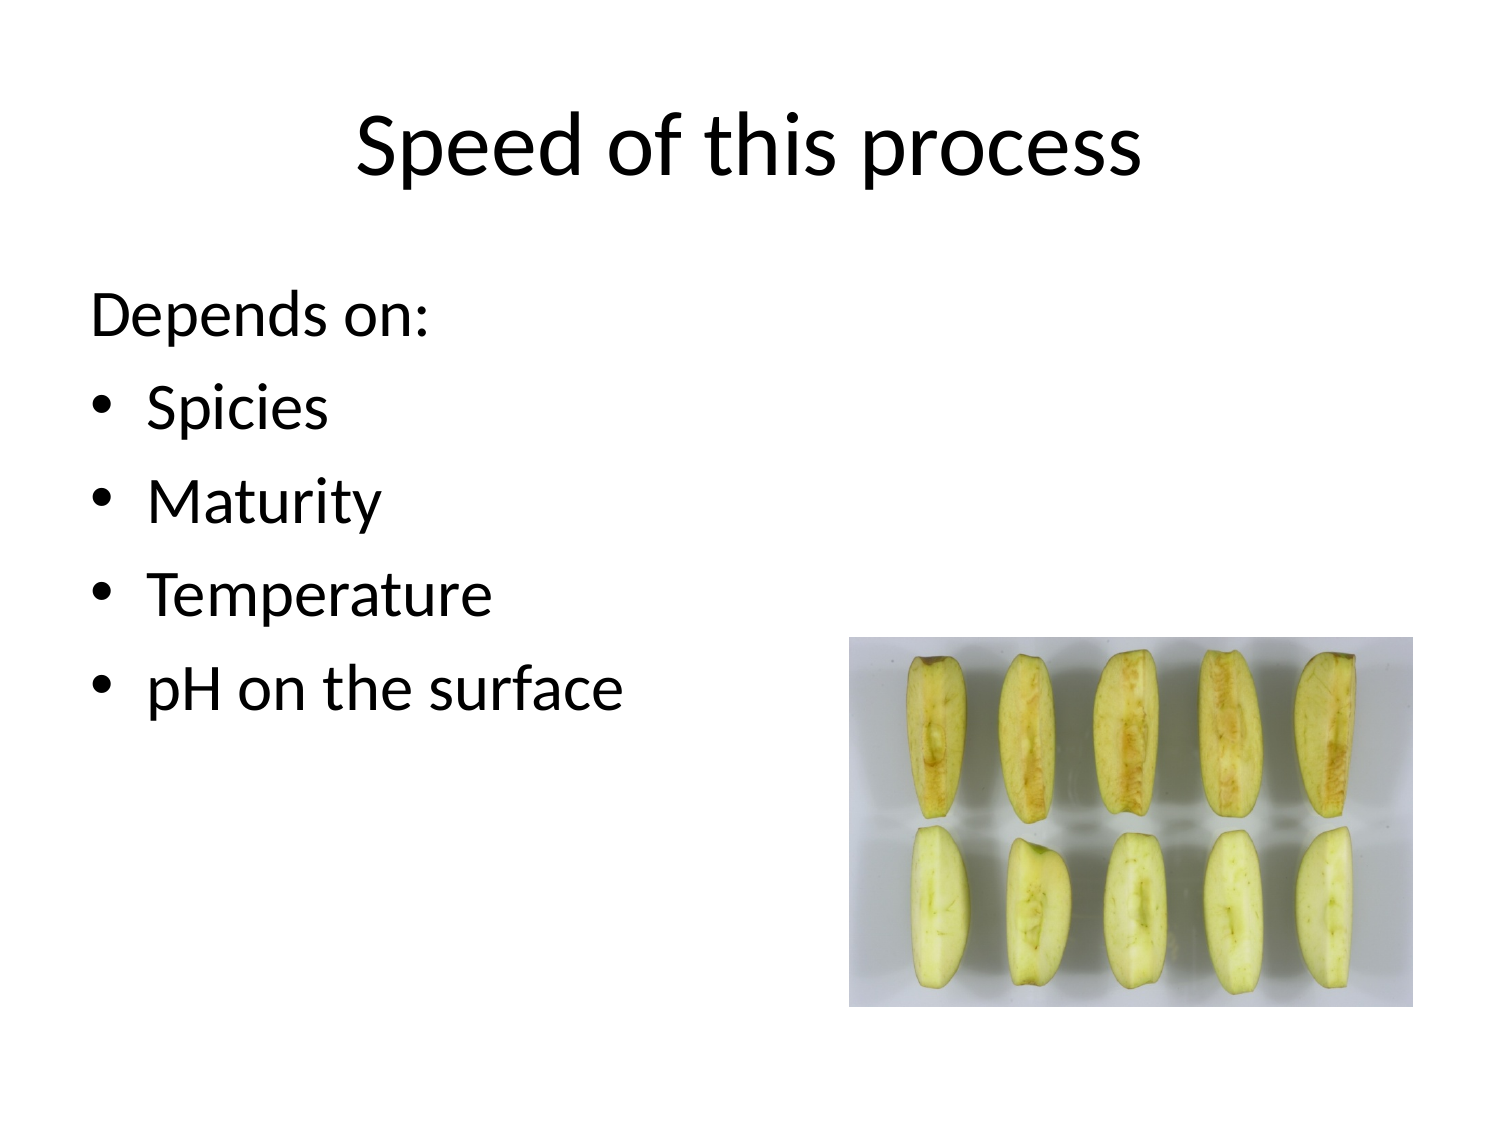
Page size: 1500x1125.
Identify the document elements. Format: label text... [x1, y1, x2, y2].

list Depends on: Spicies Maturity Temperature pH on the surface [75, 262, 1425, 1005]
title Speed of this process [75, 45, 1425, 233]
picture [849, 637, 1413, 1007]
